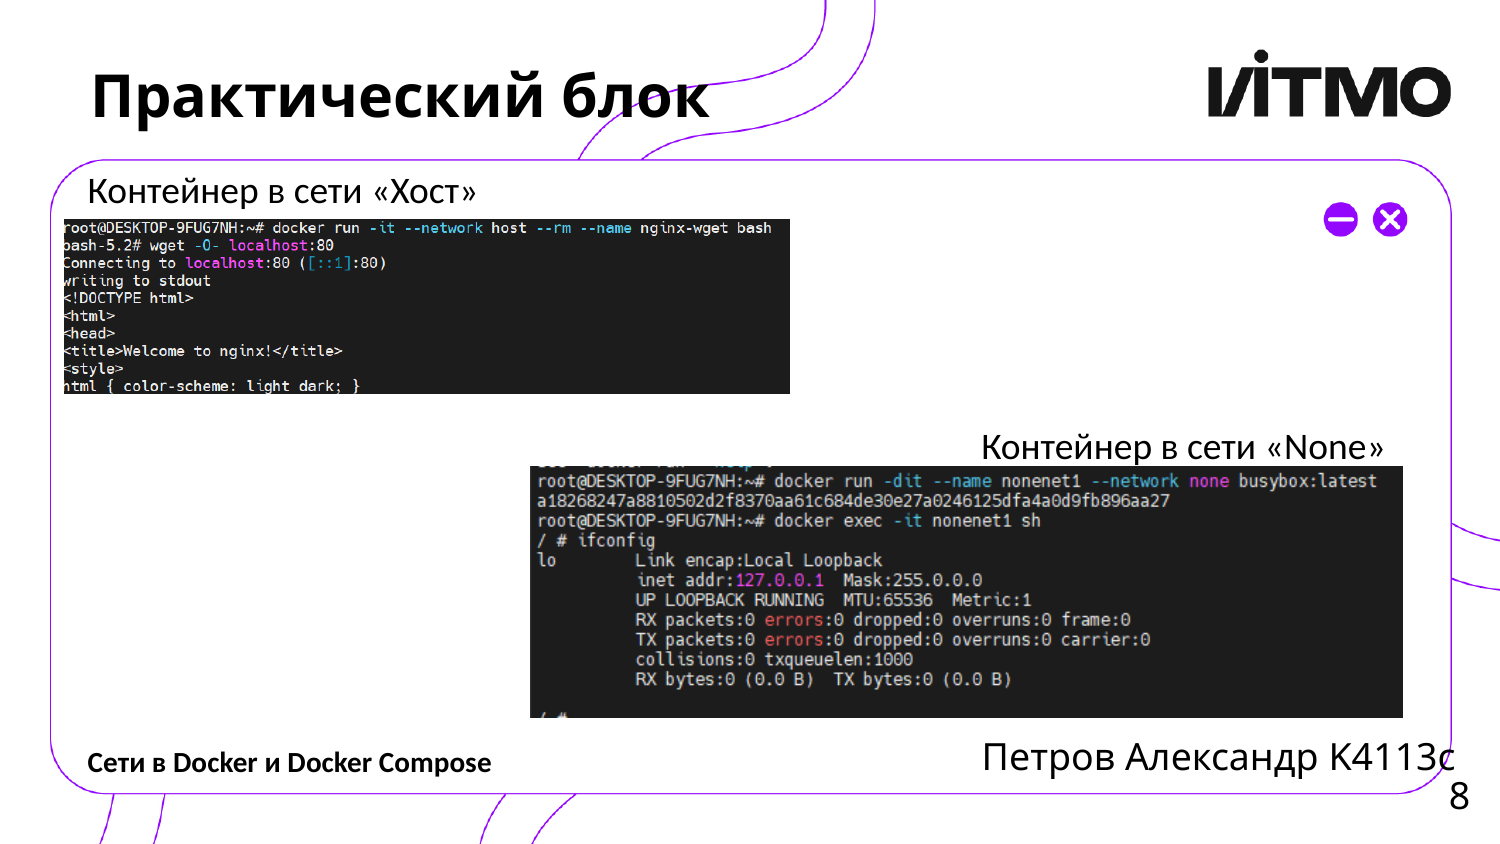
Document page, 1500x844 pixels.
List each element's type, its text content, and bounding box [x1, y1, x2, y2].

picture [0, 0, 1500, 844]
title Практический блок [75, 50, 1195, 137]
text_box Контейнер в сети «None» [966, 414, 1500, 475]
text_box Сети в Docker и Docker Compose [72, 742, 966, 786]
text_box 8 [1434, 764, 1486, 825]
text_box Петров Александр K4113c [966, 726, 1471, 786]
text_box Контейнер в сети «Хост» [72, 158, 736, 217]
